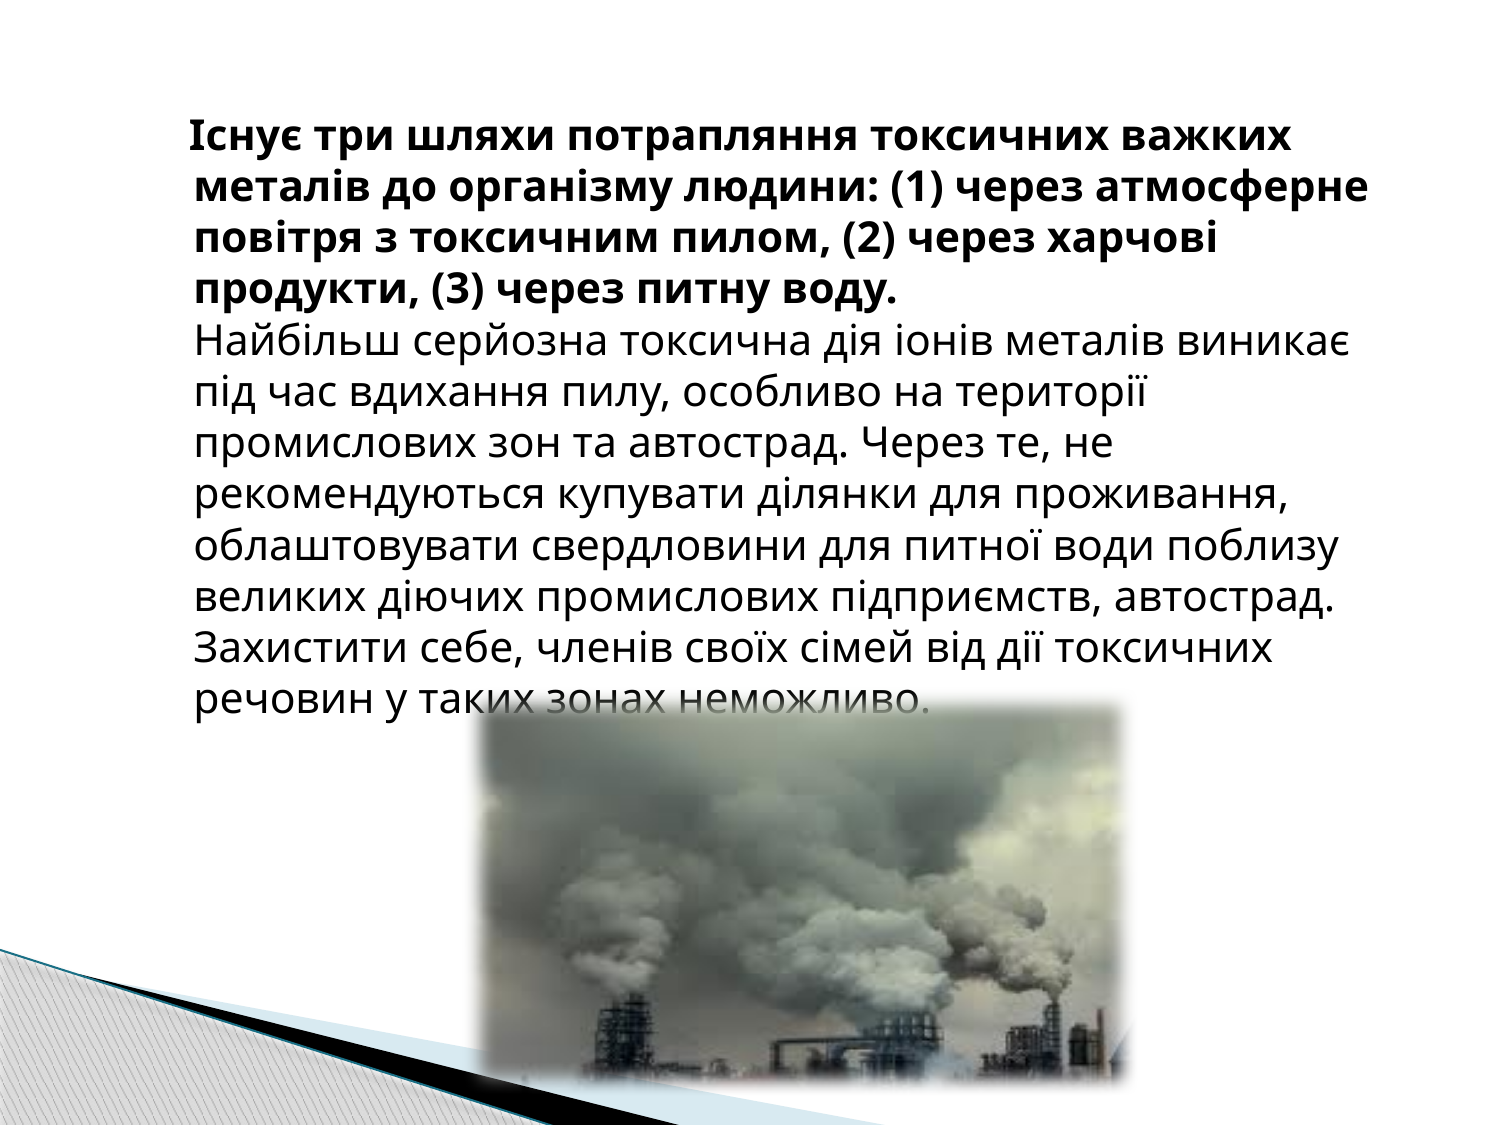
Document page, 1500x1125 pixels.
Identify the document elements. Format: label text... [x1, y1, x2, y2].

list Існує три шляхи потрапляння токсичних важких металів до організму людини: (1) через атмосферне повітря з токсичним пилом, (2) через харчові продукти, (3) через питну воду. Найбільш серйозна токсична дія іонів металів виникає під час вдихання пилу, особливо на території промислових зон та автострад. Через те, не рекомендуються купувати ділянки для проживання, облаштовувати свердловини для питної води поблизу великих діючих промислових підприємств, автострад. Захистити себе, членів своїх сімей від дії токсичних речовин у таких зонах неможливо. [125, 99, 1388, 795]
picture [462, 687, 1138, 1096]
